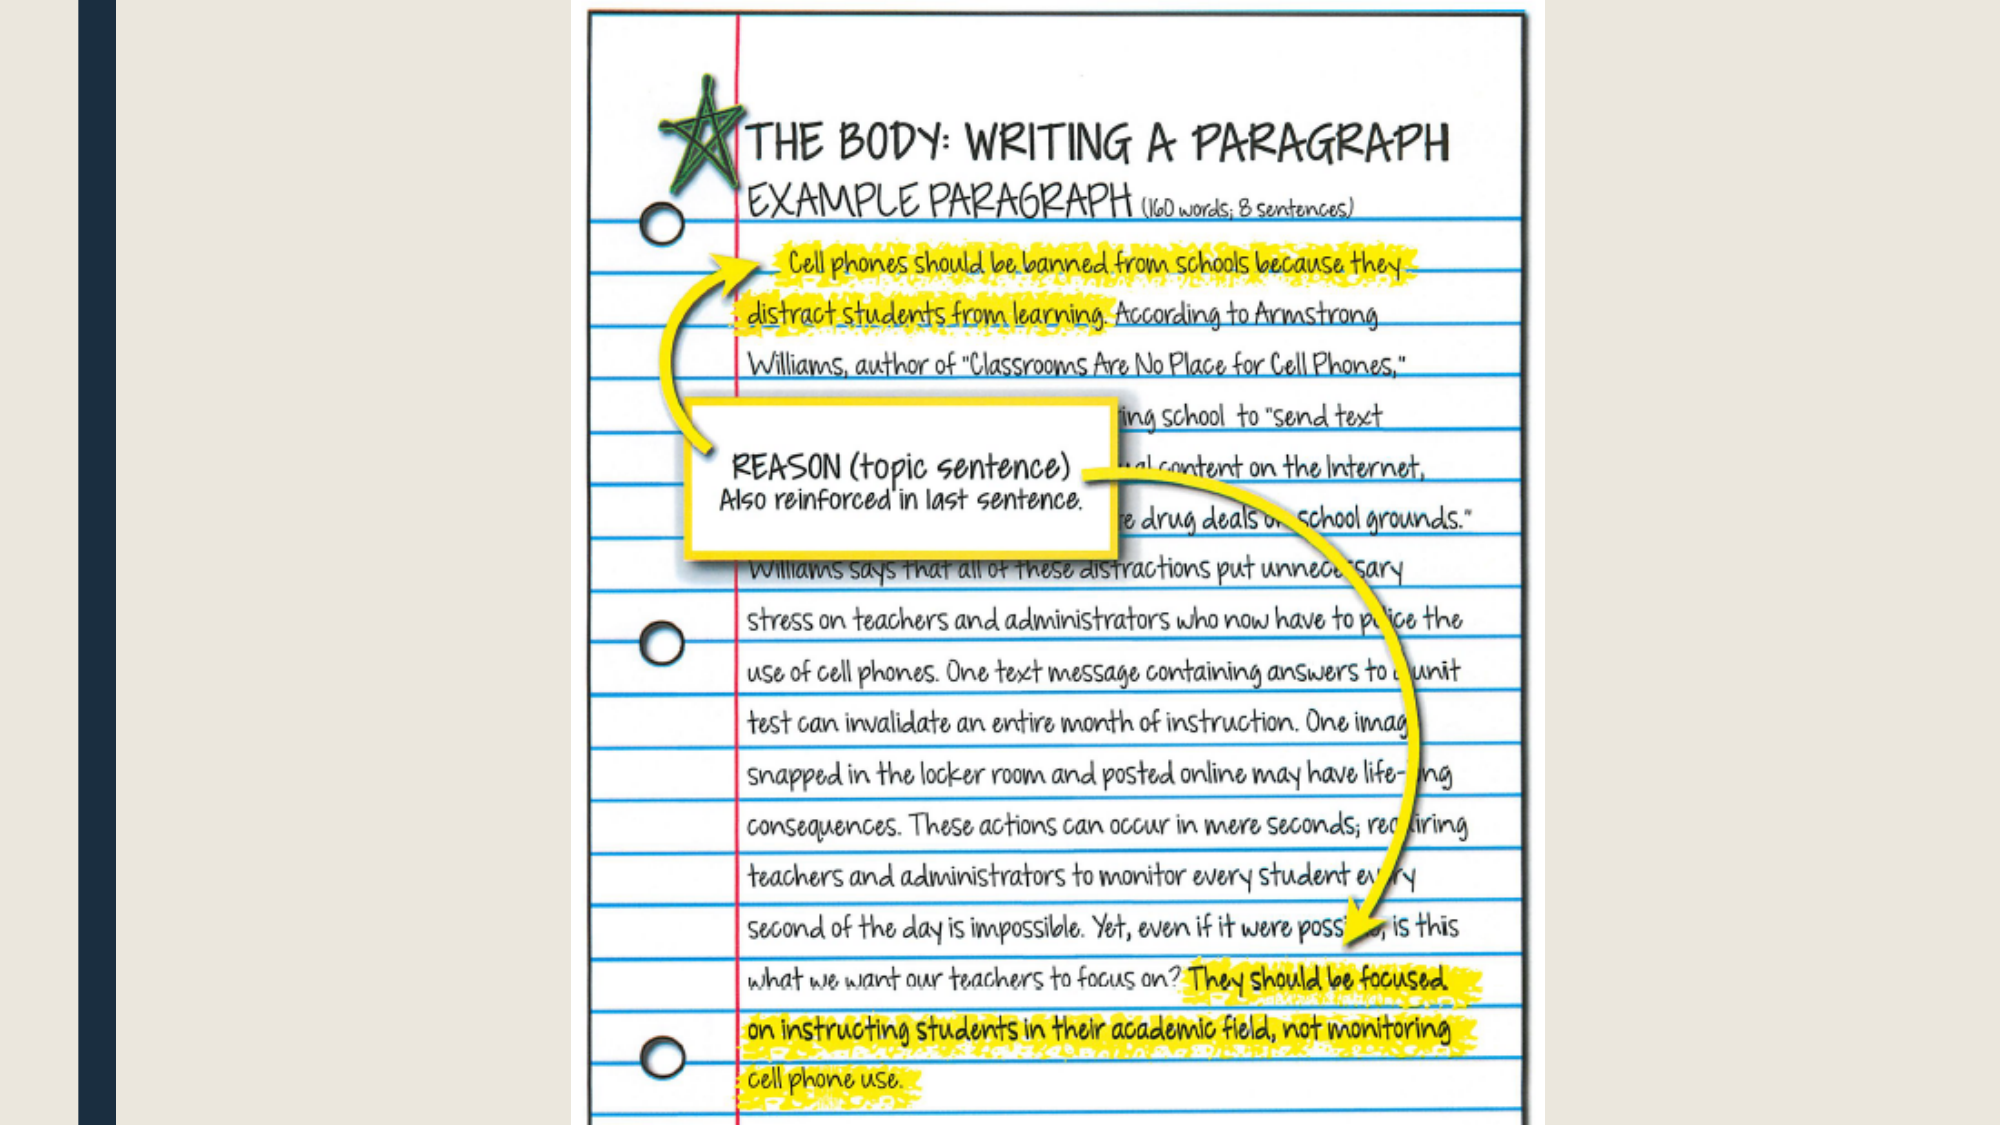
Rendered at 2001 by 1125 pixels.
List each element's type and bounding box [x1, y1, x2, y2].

picture [571, 0, 1545, 1125]
